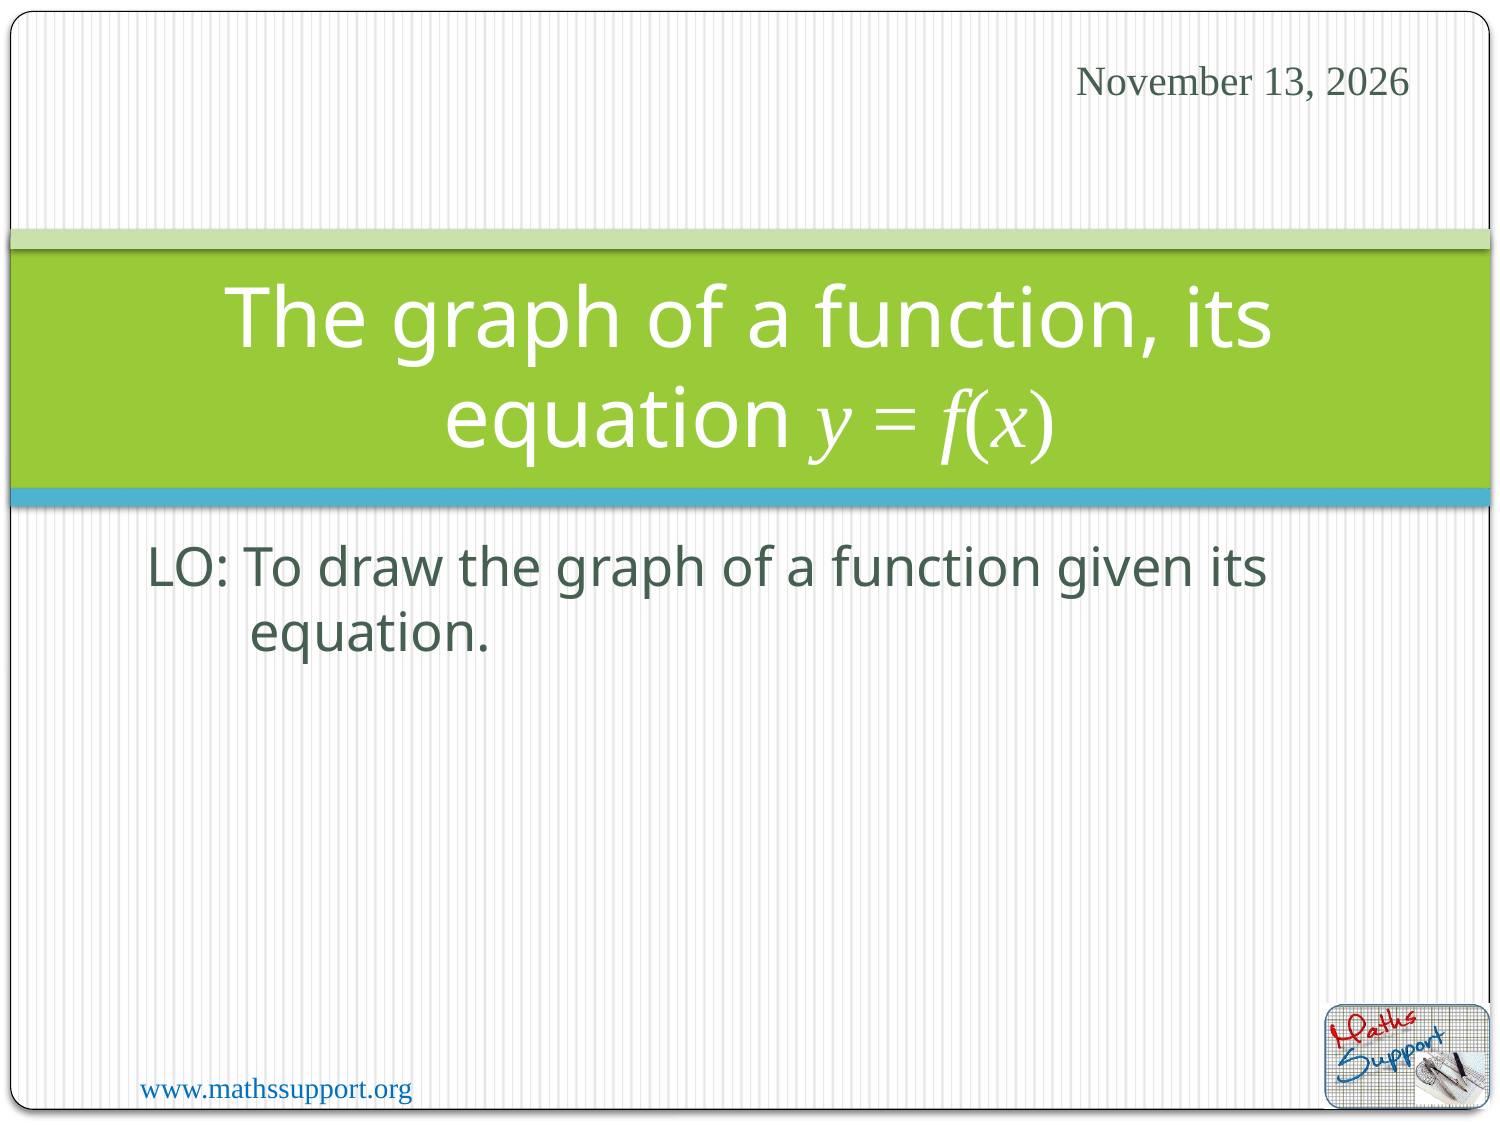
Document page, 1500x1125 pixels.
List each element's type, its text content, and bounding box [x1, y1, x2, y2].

text_box [130, 1074, 414, 1109]
title The graph of a function, its equation y = f(x) [75, 247, 1425, 489]
subtitle LO: To draw the graph of a function given its equation. [131, 525, 1365, 788]
text_box [1326, 1005, 1490, 1107]
picture [1324, 1003, 1490, 1109]
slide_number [1018, 39, 1425, 118]
